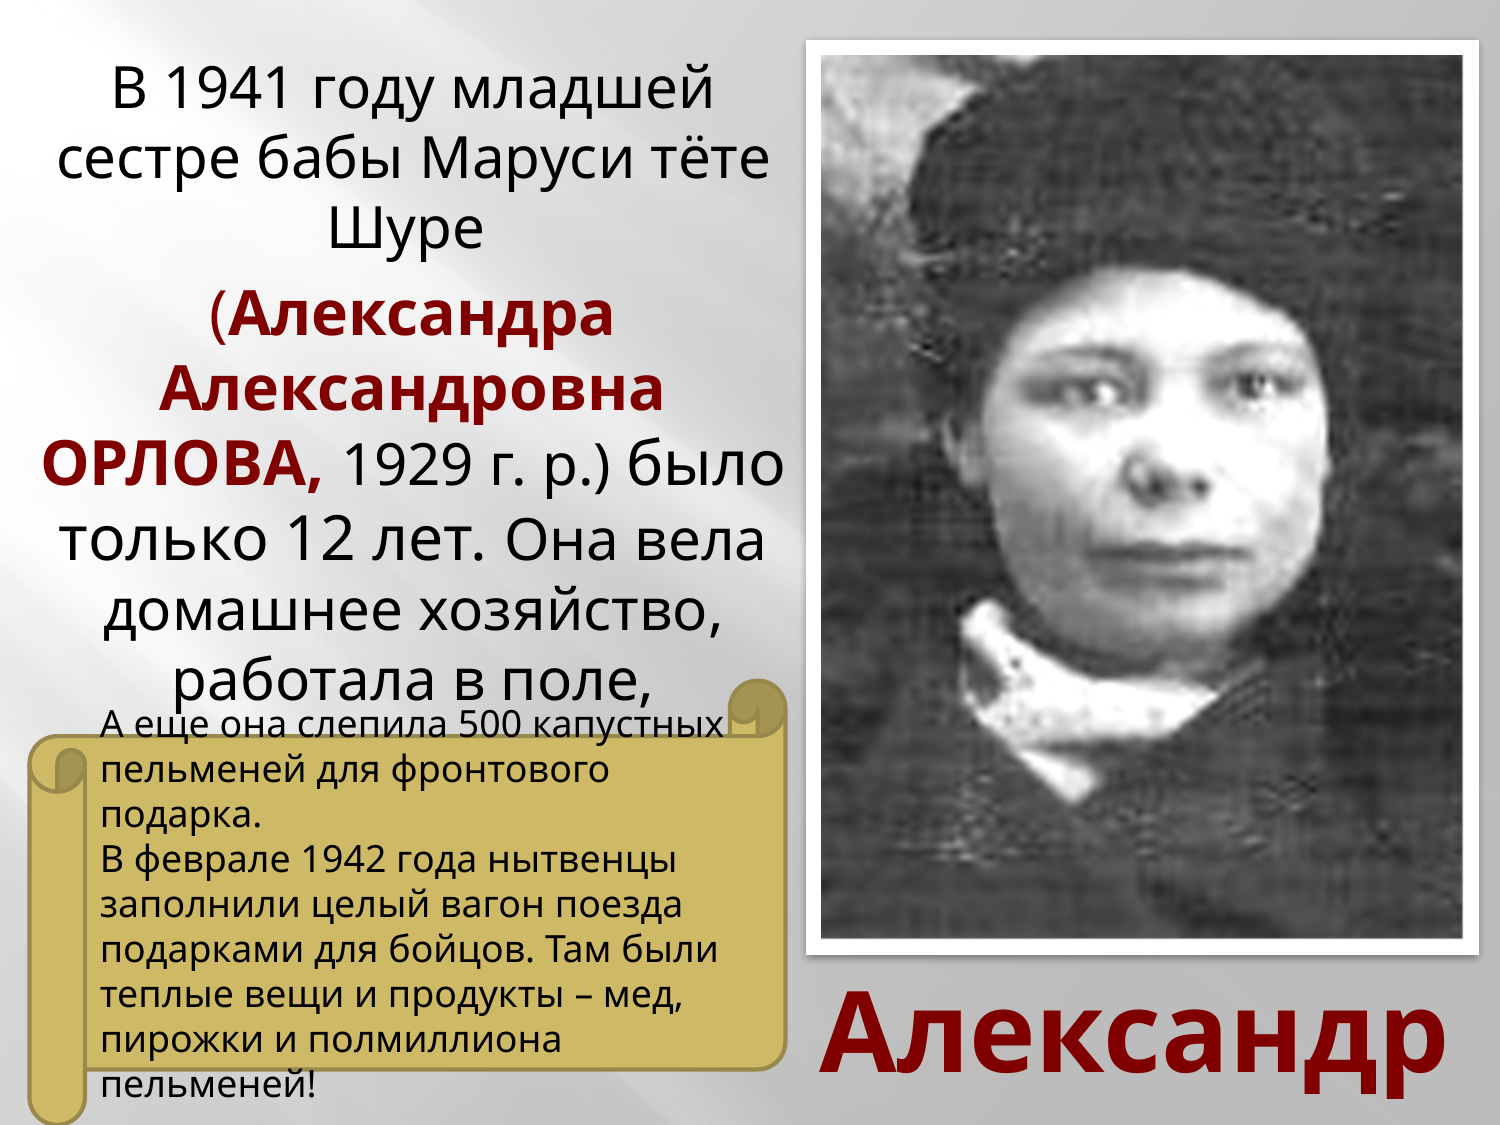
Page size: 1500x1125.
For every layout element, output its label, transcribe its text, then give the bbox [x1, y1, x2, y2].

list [820, 54, 1465, 941]
text_box А еще она слепила 500 капустных пельменей для фронтового подарка. В феврале 1942 года нытвенцы заполнили целый вагон поезда подарками для бойцов. Там были теплые вещи и продукты – мед, пирожки и полмиллиона пельменей! [27, 678, 788, 1125]
list В 1941 году младшей сестре бабы Маруси тёте Шуре (Александра Александровна ОРЛОВА, 1929 г. р.) было только 12 лет. Она вела домашнее хозяйство, работала в поле, присматривала за соседскими маленькими детьми. [17, 42, 802, 870]
title Александра [750, 952, 1465, 1081]
